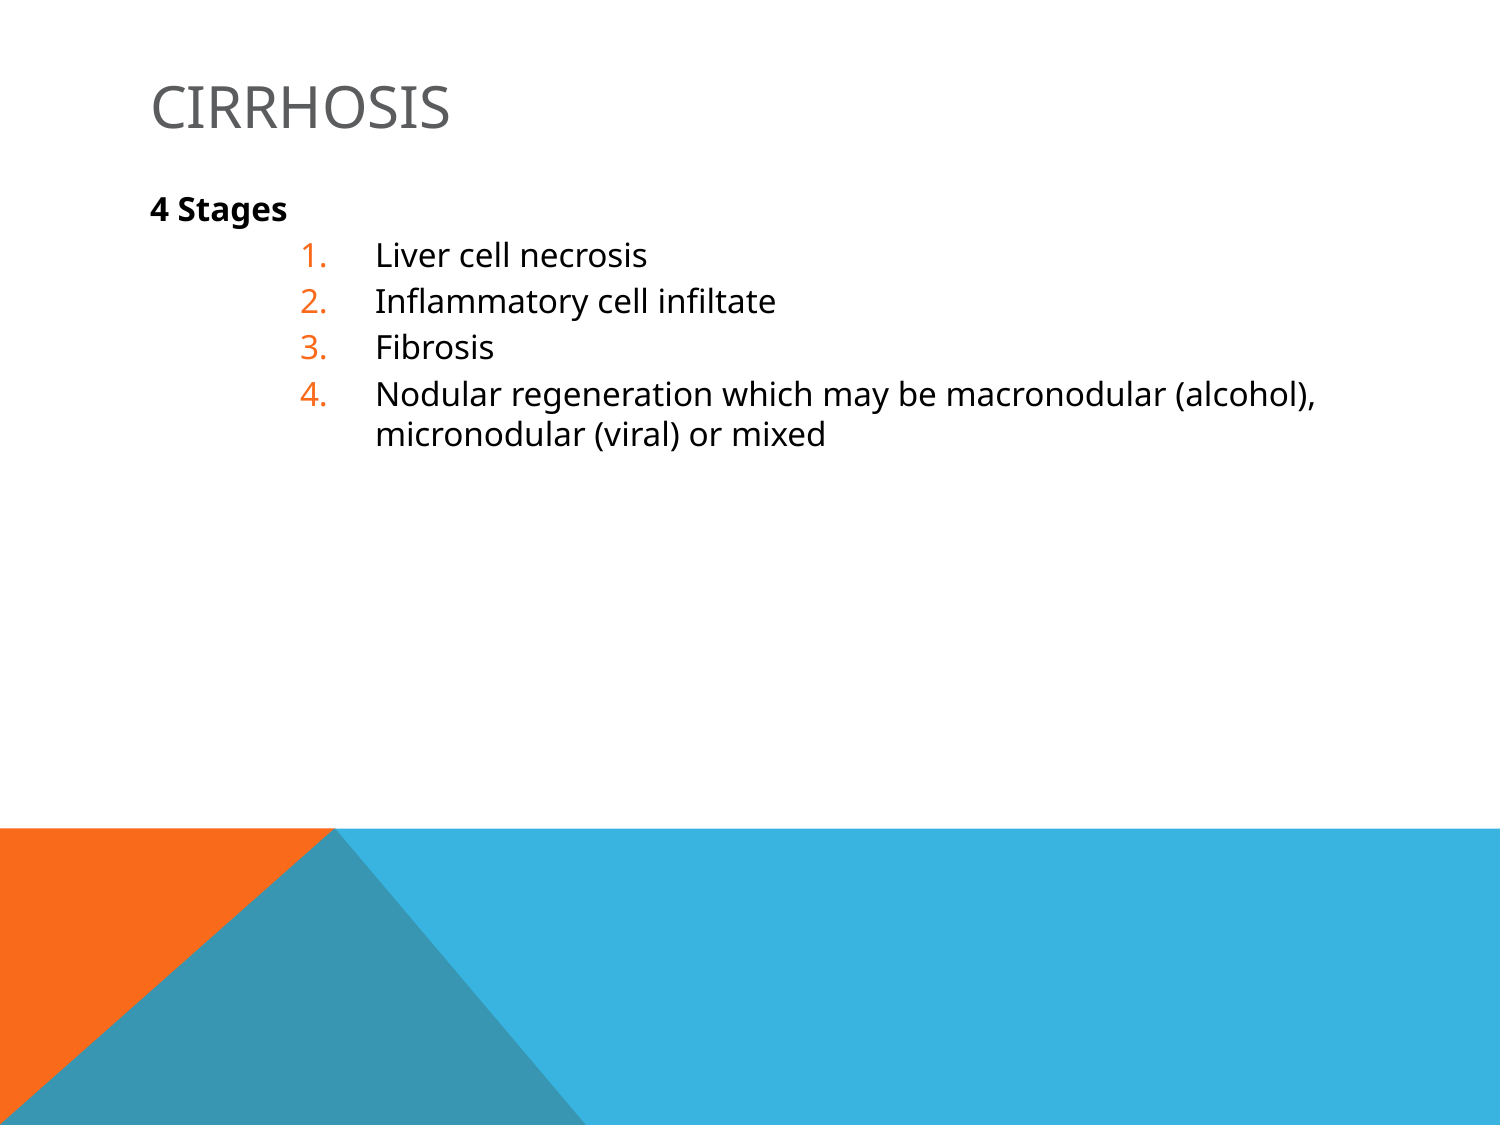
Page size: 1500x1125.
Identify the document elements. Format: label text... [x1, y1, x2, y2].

title Cirrhosis [135, 60, 1369, 150]
list 4 Stages Liver cell necrosis Inflammatory cell infiltate Fibrosis Nodular regeneration which may be macronodular (alcohol), micronodular (viral) or mixed [135, 180, 1369, 768]
